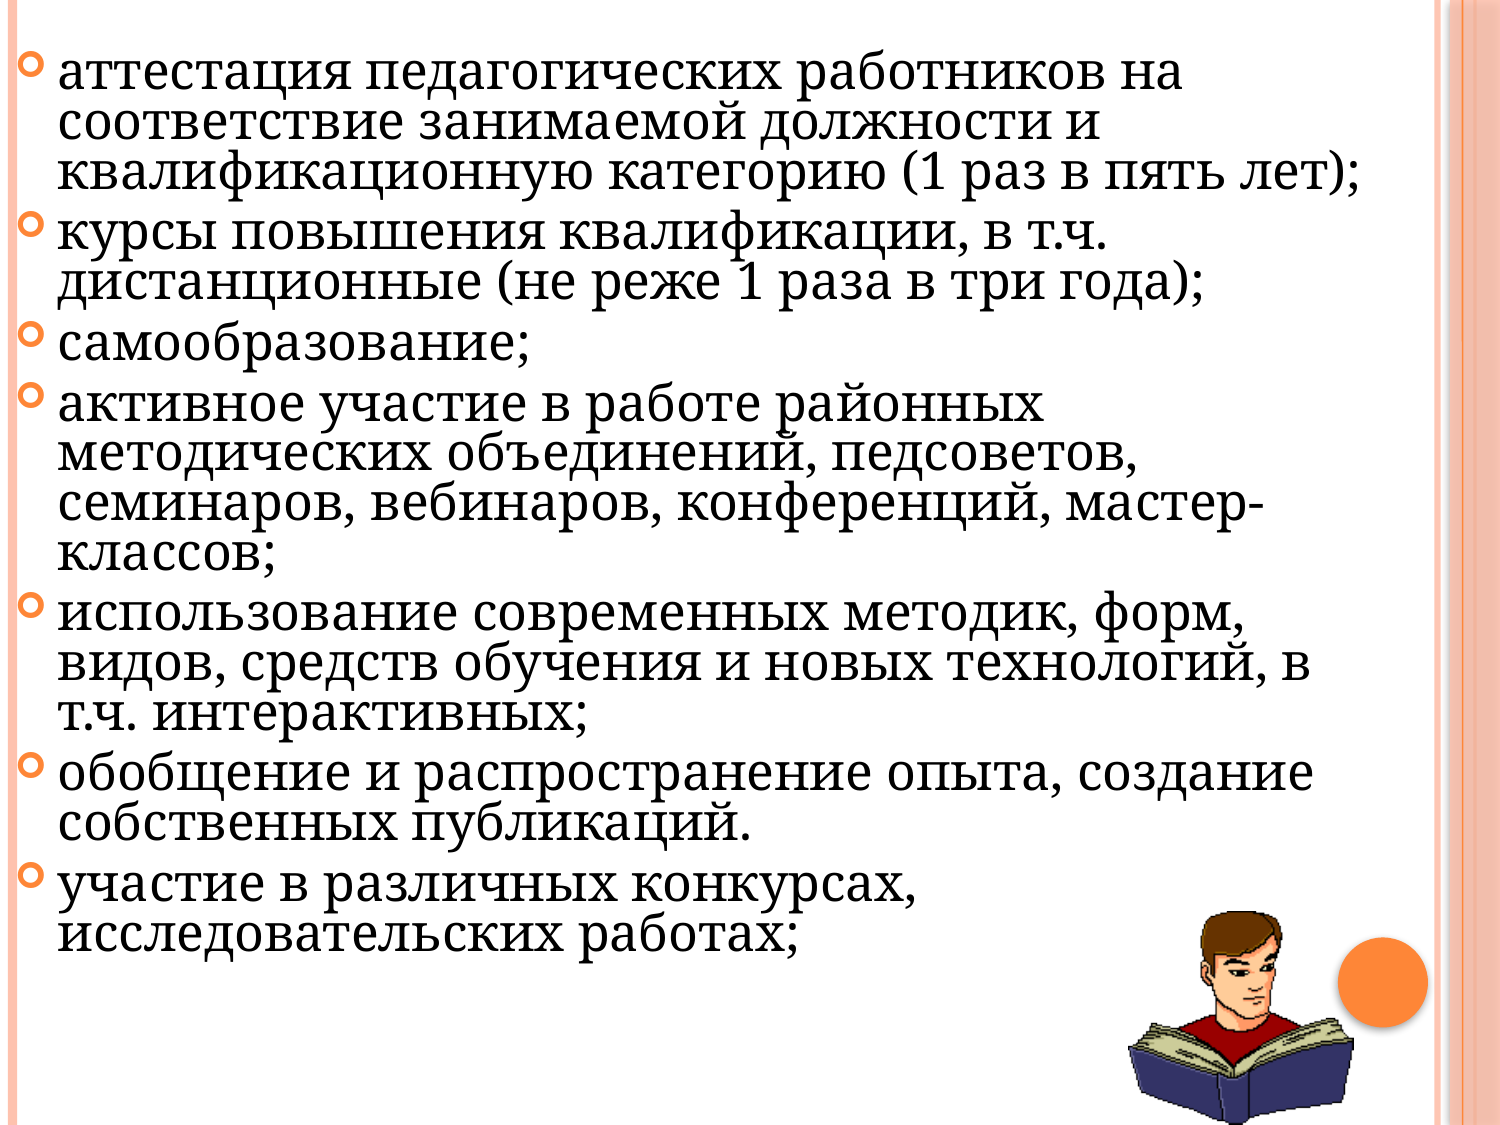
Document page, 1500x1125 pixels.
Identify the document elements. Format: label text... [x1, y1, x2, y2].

list аттестация педагогических работников на соответствие занимаемой должности и квалификационную категорию (1 раз в пять лет); курсы повышения квалификации, в т.ч. дистанционные (не реже 1 раза в три года); самообразование; активное участие в работе районных методических объединений, педсоветов, семинаров, вебинаров, конференций, мастер-классов; использование современных методик, форм, видов, средств обучения и новых технологий, в т.ч. интерактивных; обобщение и распространение опыта, создание собственных публикаций. участие в различных конкурсах, исследовательских работах; [0, 42, 1418, 988]
picture [1127, 910, 1354, 1125]
